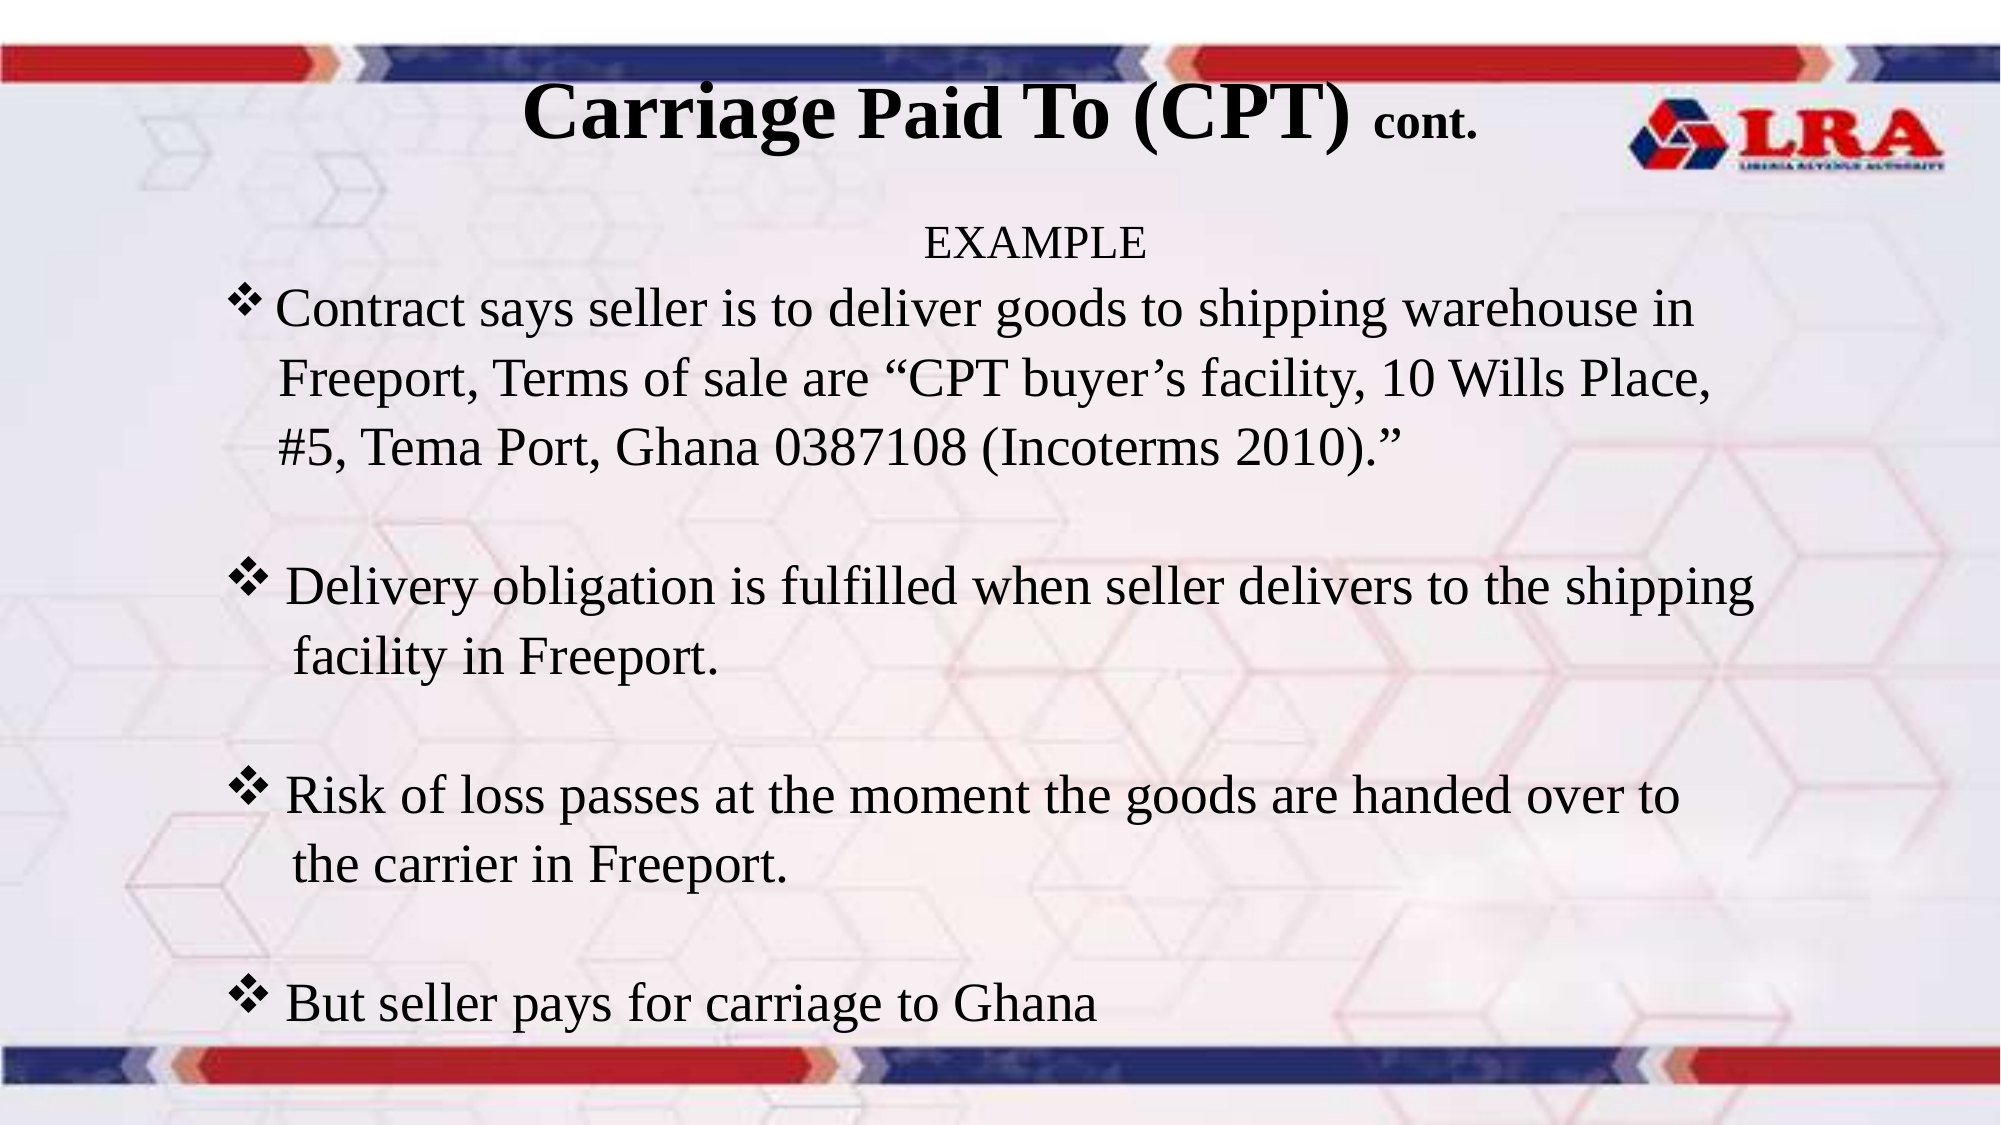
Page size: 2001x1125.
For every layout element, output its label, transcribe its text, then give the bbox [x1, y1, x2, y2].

title Carriage Paid To (CPT) cont. [137, 59, 1863, 165]
picture [0, 0, 2001, 1125]
list EXAMPLE Contract says seller is to deliver goods to shipping warehouse in Freeport, Terms of sale are “CPT buyer’s facility, 10 Wills Place, #5, Tema Port, Ghana 0387108 (Incoterms 2010).” Delivery obligation is fulfilled when seller delivers to the shipping facility in Freeport. Risk of loss passes at the moment the goods are handed over to the carrier in Freeport. But seller pays for carriage to Ghana [137, 210, 1863, 1058]
